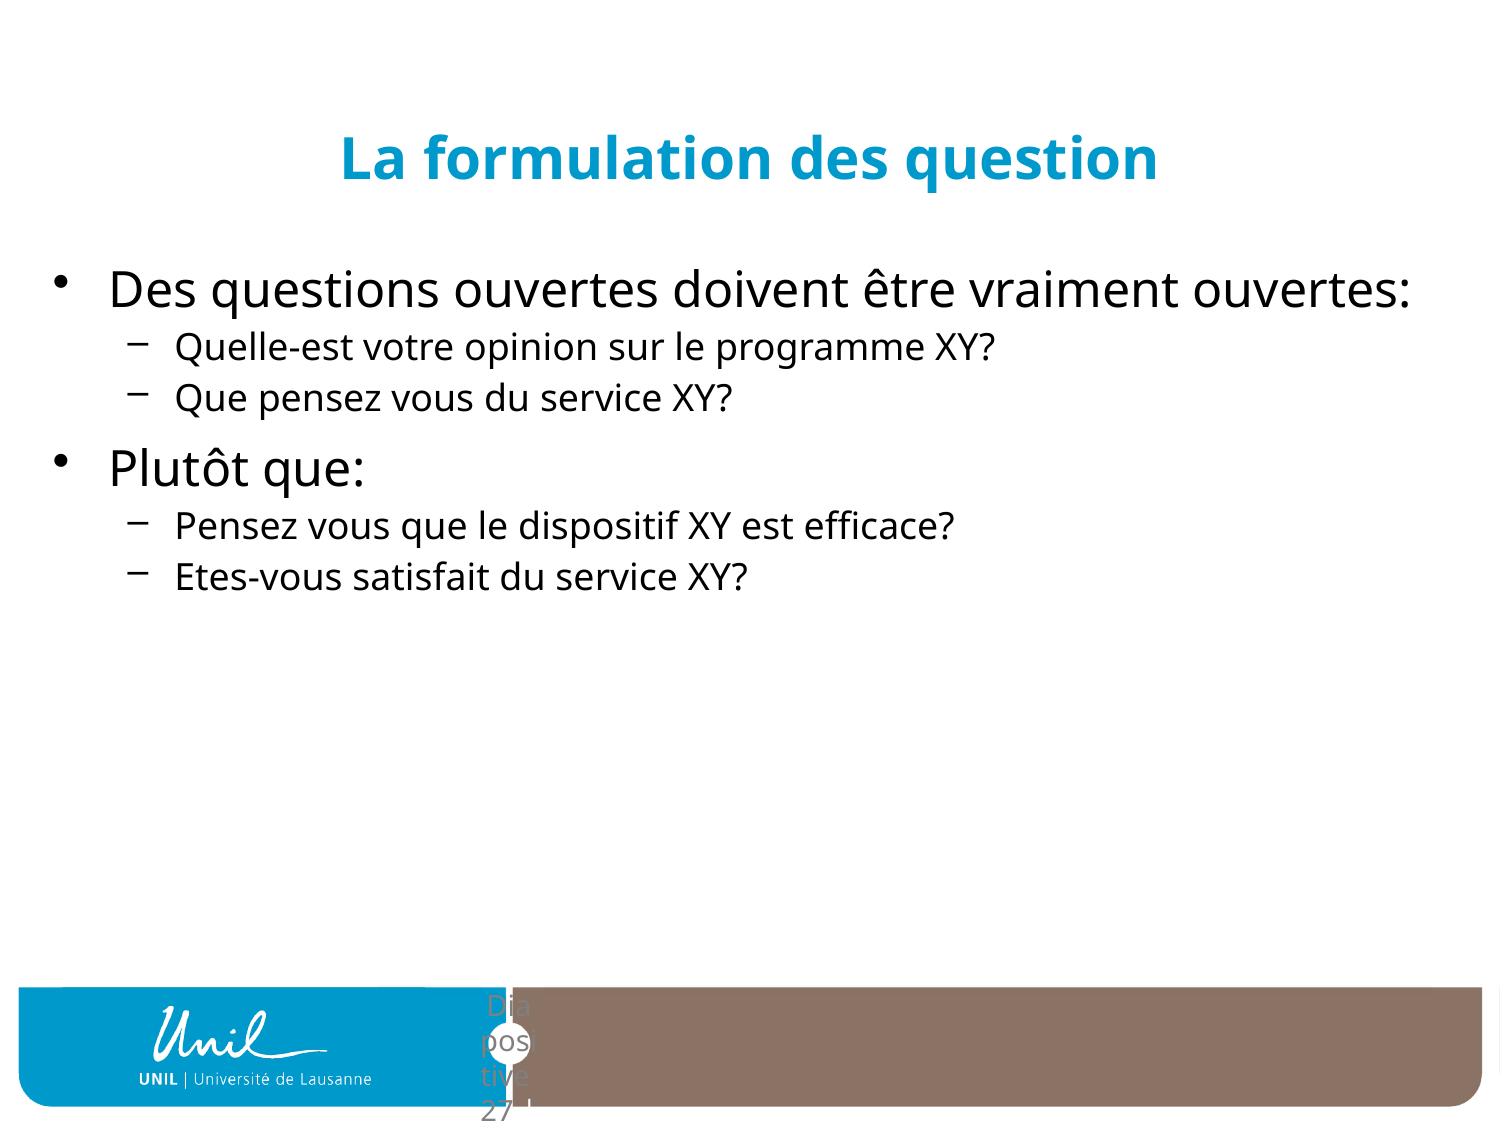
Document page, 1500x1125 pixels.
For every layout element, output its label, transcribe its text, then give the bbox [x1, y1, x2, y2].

picture [0, 985, 1500, 1125]
title La formulation des question [37, 75, 1463, 238]
list Des questions ouvertes doivent être vraiment ouvertes: Quelle-est votre opinion sur le programme XY? Que pensez vous du service XY? Plutôt que: Pensez vous que le dispositif XY est efficace? Etes-vous satisfait du service XY? [37, 249, 1463, 963]
slide_number | Diapositive 27 | [462, 1017, 556, 1068]
